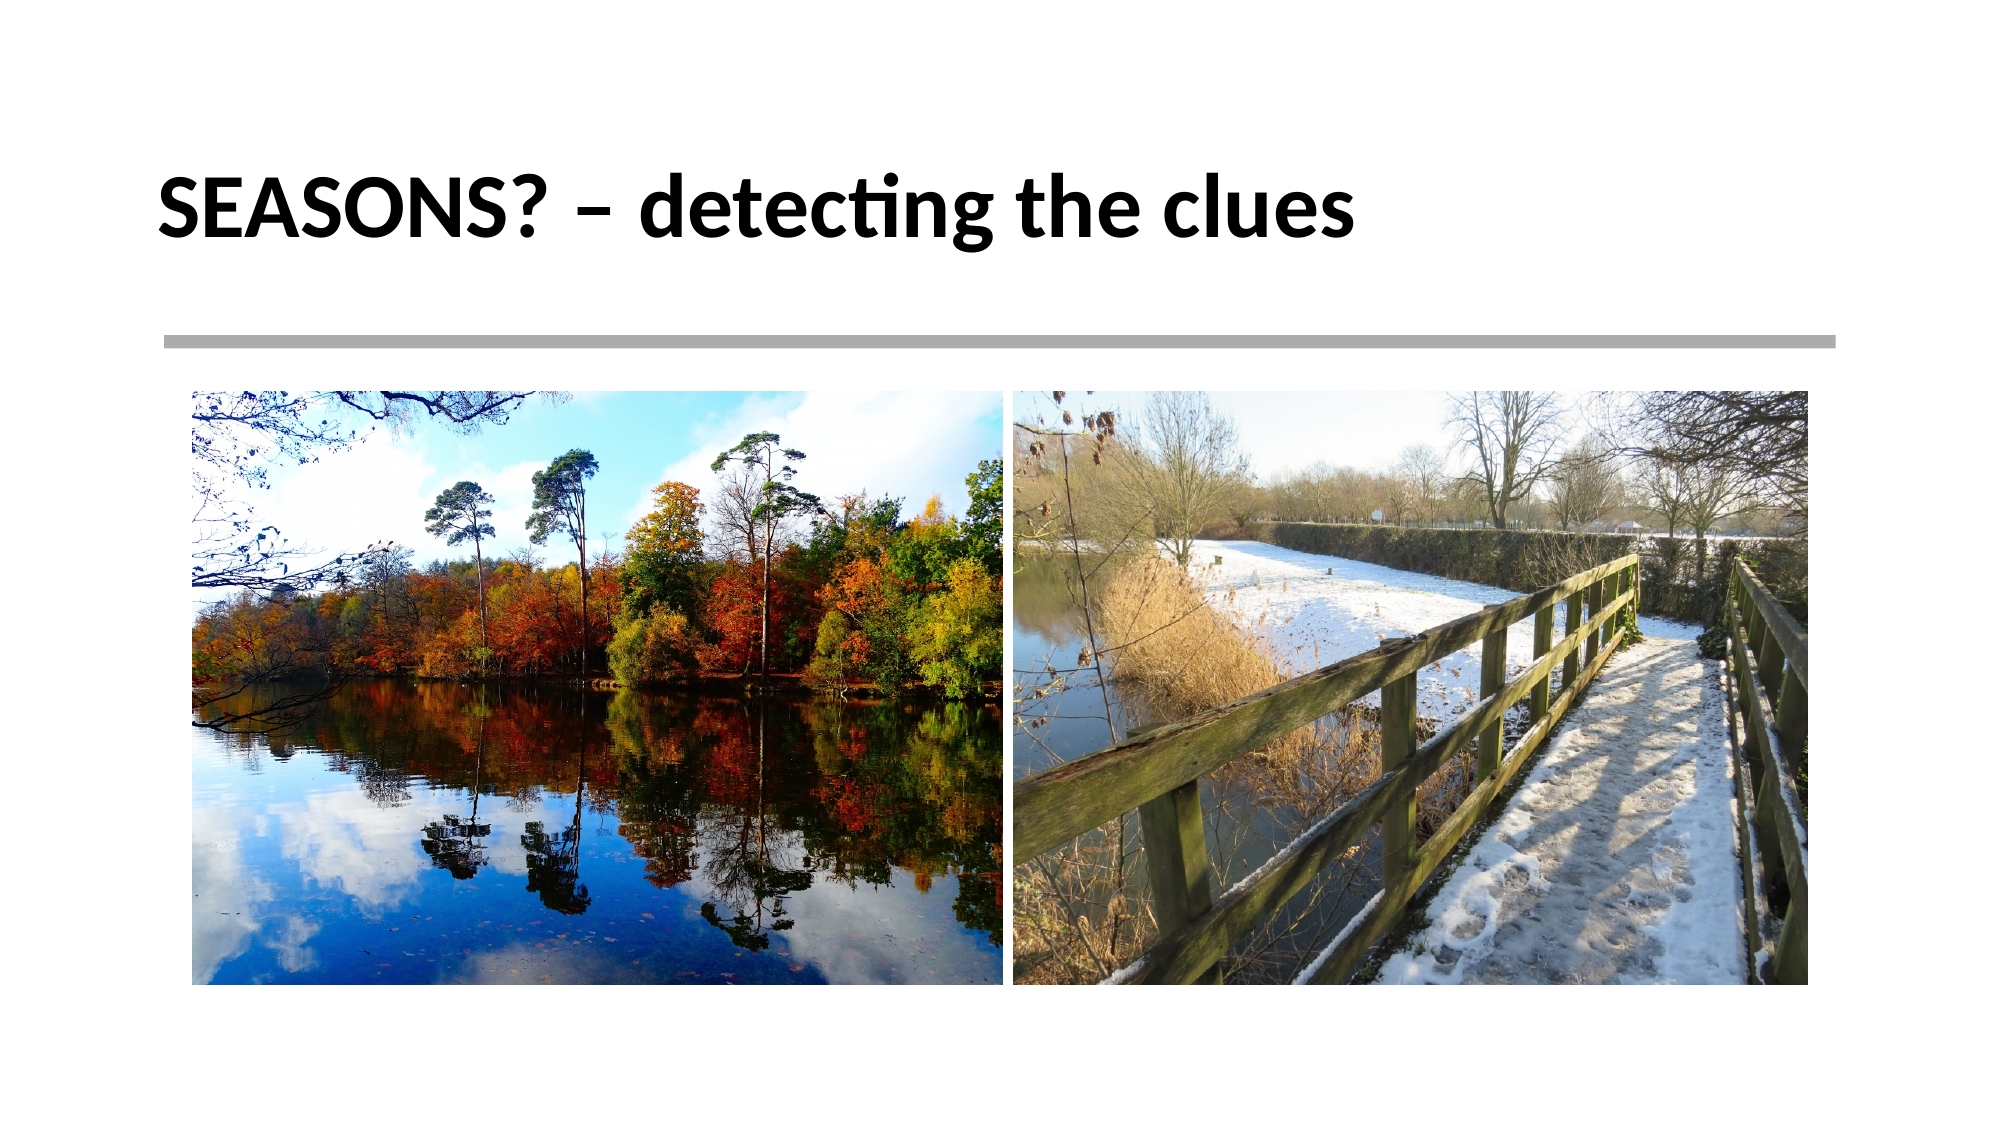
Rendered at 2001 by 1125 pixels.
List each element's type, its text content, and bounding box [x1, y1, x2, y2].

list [192, 391, 1003, 985]
title SEASONS? – detecting the clues [142, 99, 1858, 317]
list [1013, 391, 1808, 985]
text_box [163, 334, 1837, 349]
